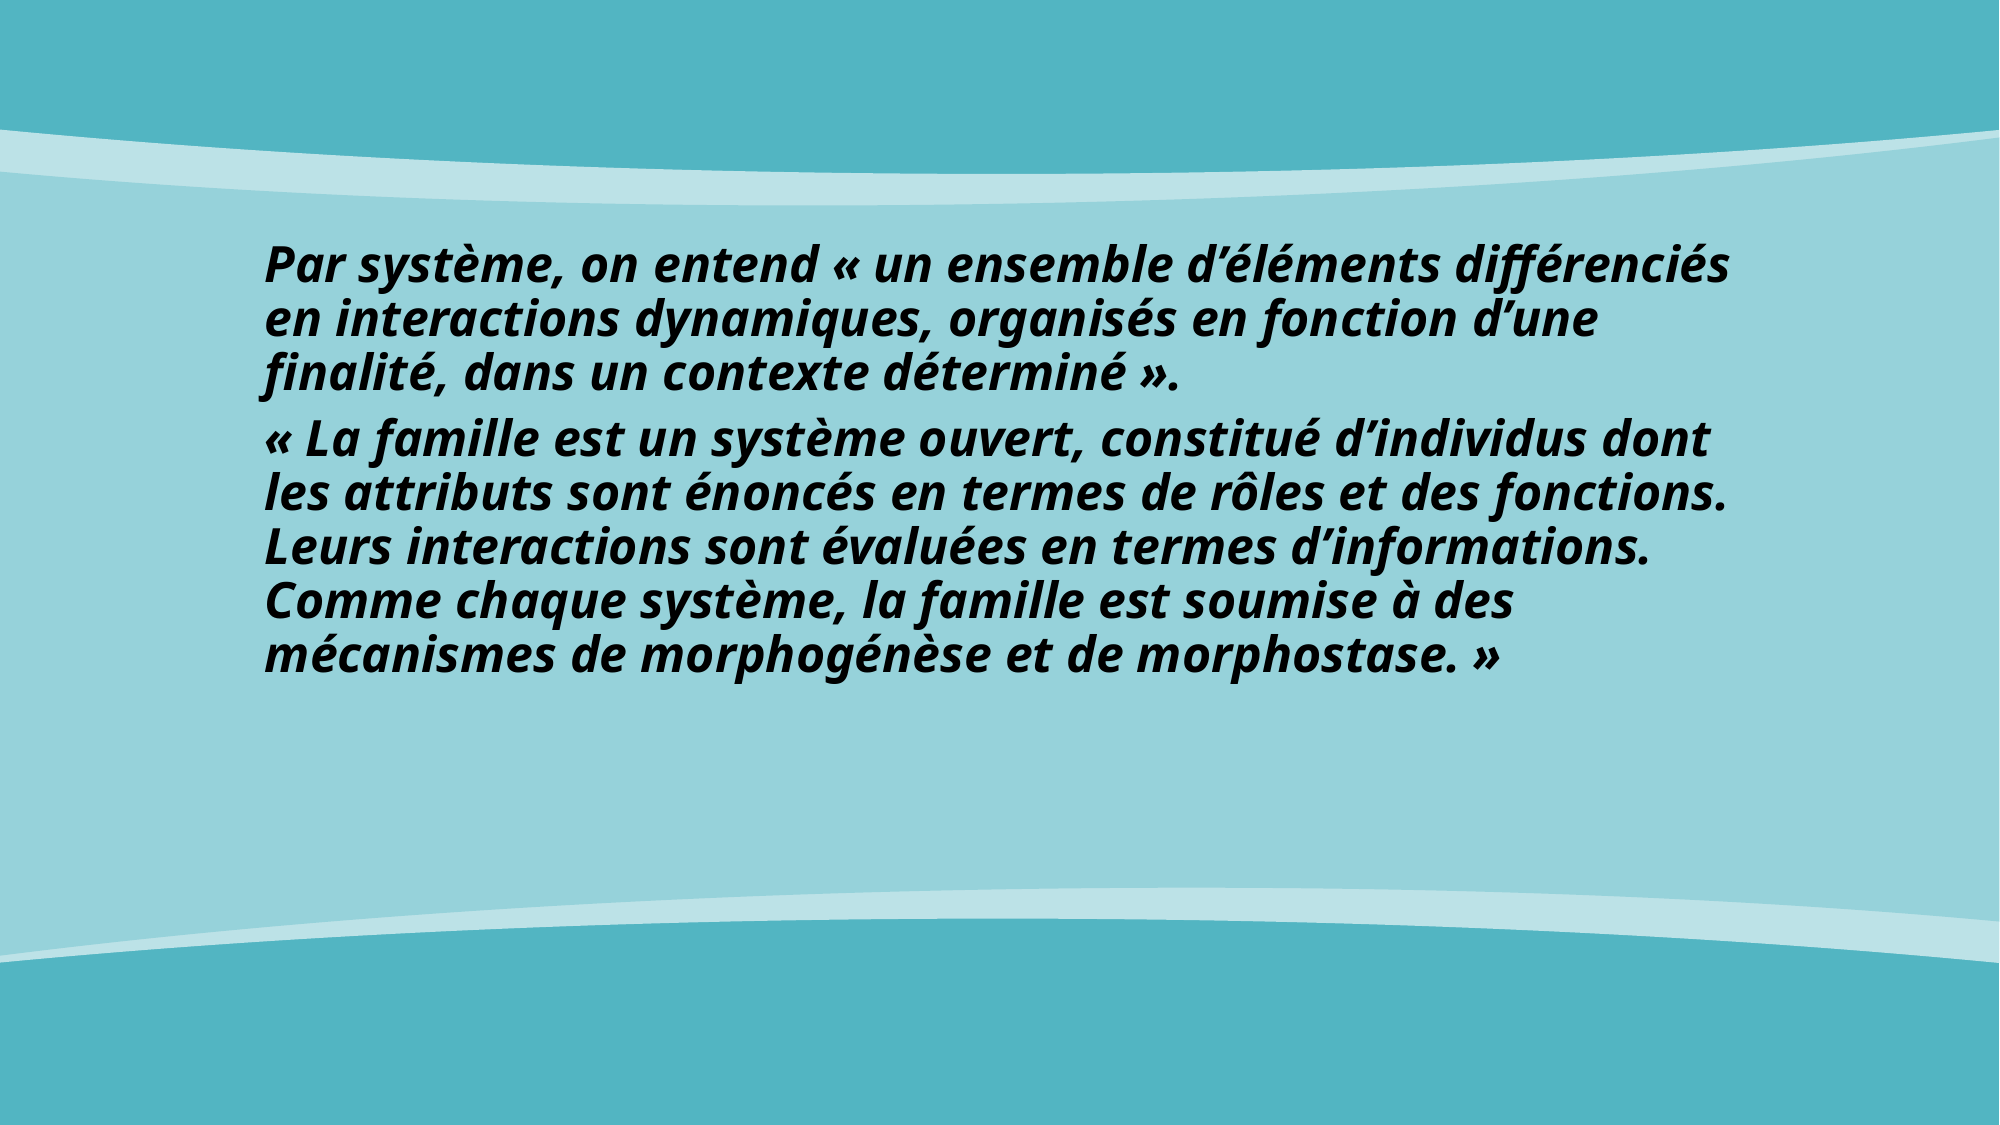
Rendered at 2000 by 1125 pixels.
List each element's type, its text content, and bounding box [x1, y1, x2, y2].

list Par système, on entend « un ensemble d’éléments différenciés en interactions dynamiques, organisés en fonction d’une finalité, dans un contexte déterminé ». « La famille est un système ouvert, constitué d’individus dont les attributs sont énoncés en termes de rôles et des fonctions. Leurs interactions sont évaluées en termes d’informations. Comme chaque système, la famille est soumise à des mécanismes de morphogénèse et de morphostase. » [249, 231, 1792, 875]
